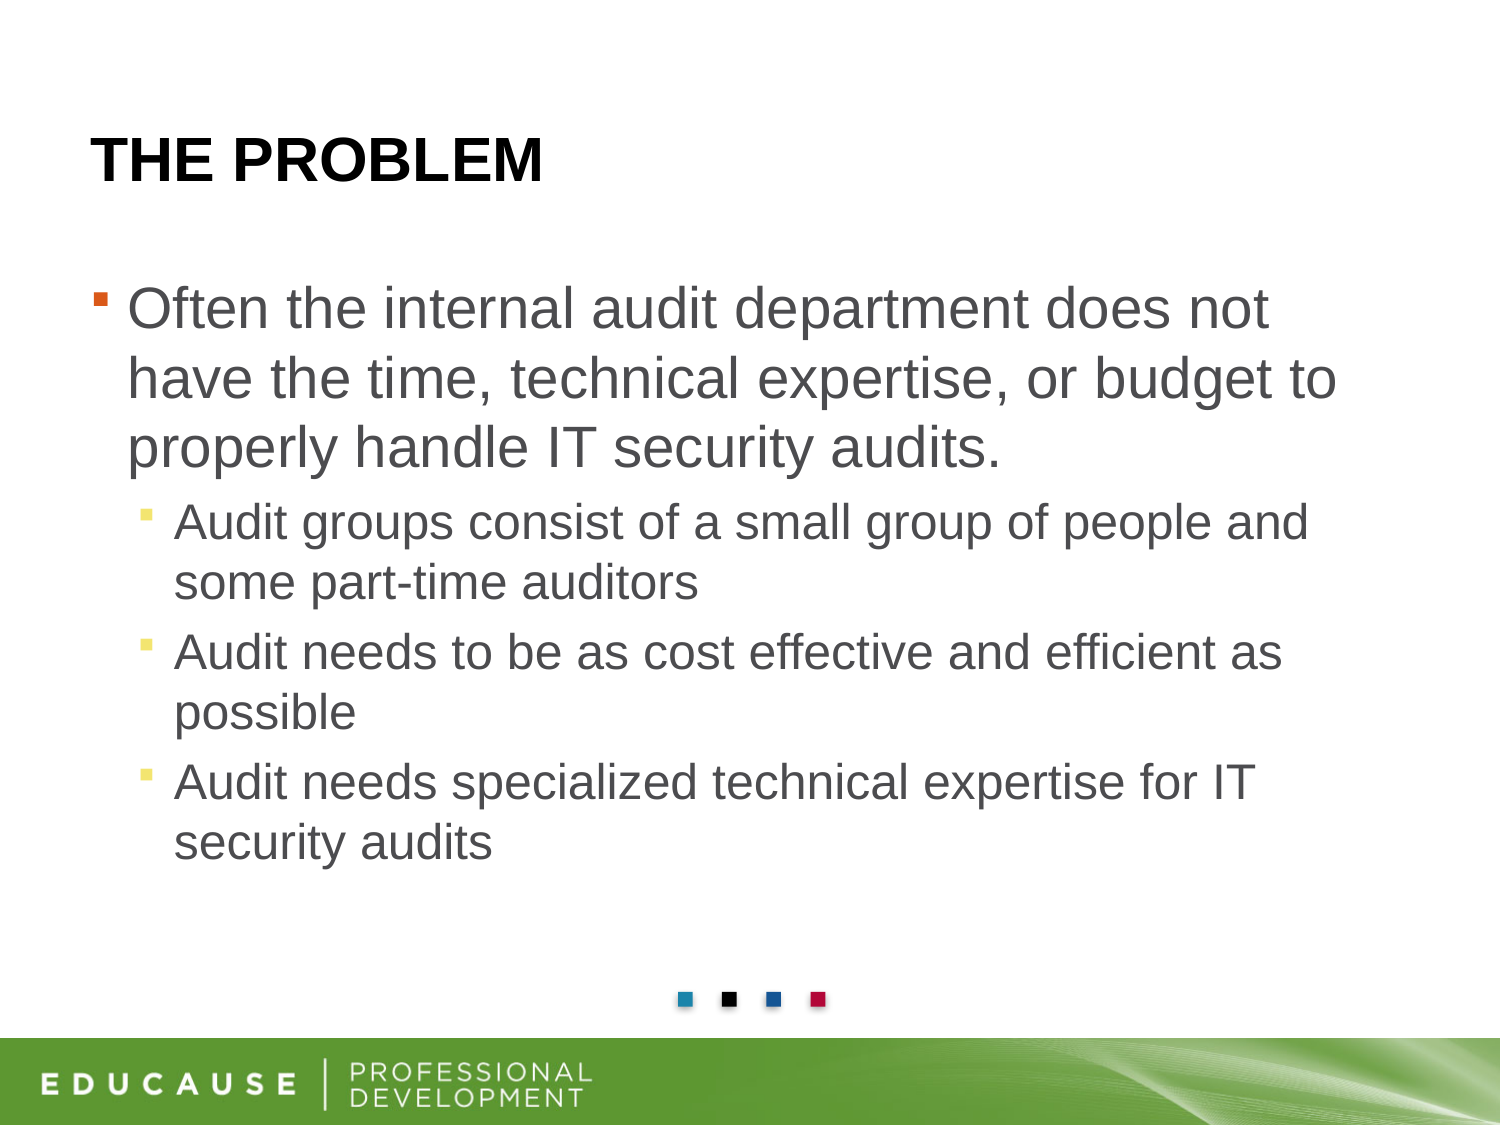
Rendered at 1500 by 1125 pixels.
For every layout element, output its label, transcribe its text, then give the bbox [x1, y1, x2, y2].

picture [0, 1038, 1500, 1125]
list Often the internal audit department does not have the time, technical expertise, or budget to properly handle IT security audits. Audit groups consist of a small group of people and some part-time auditors Audit needs to be as cost effective and efficient as possible Audit needs specialized technical expertise for IT security audits [74, 262, 1426, 976]
title The Problem [75, 62, 1425, 250]
